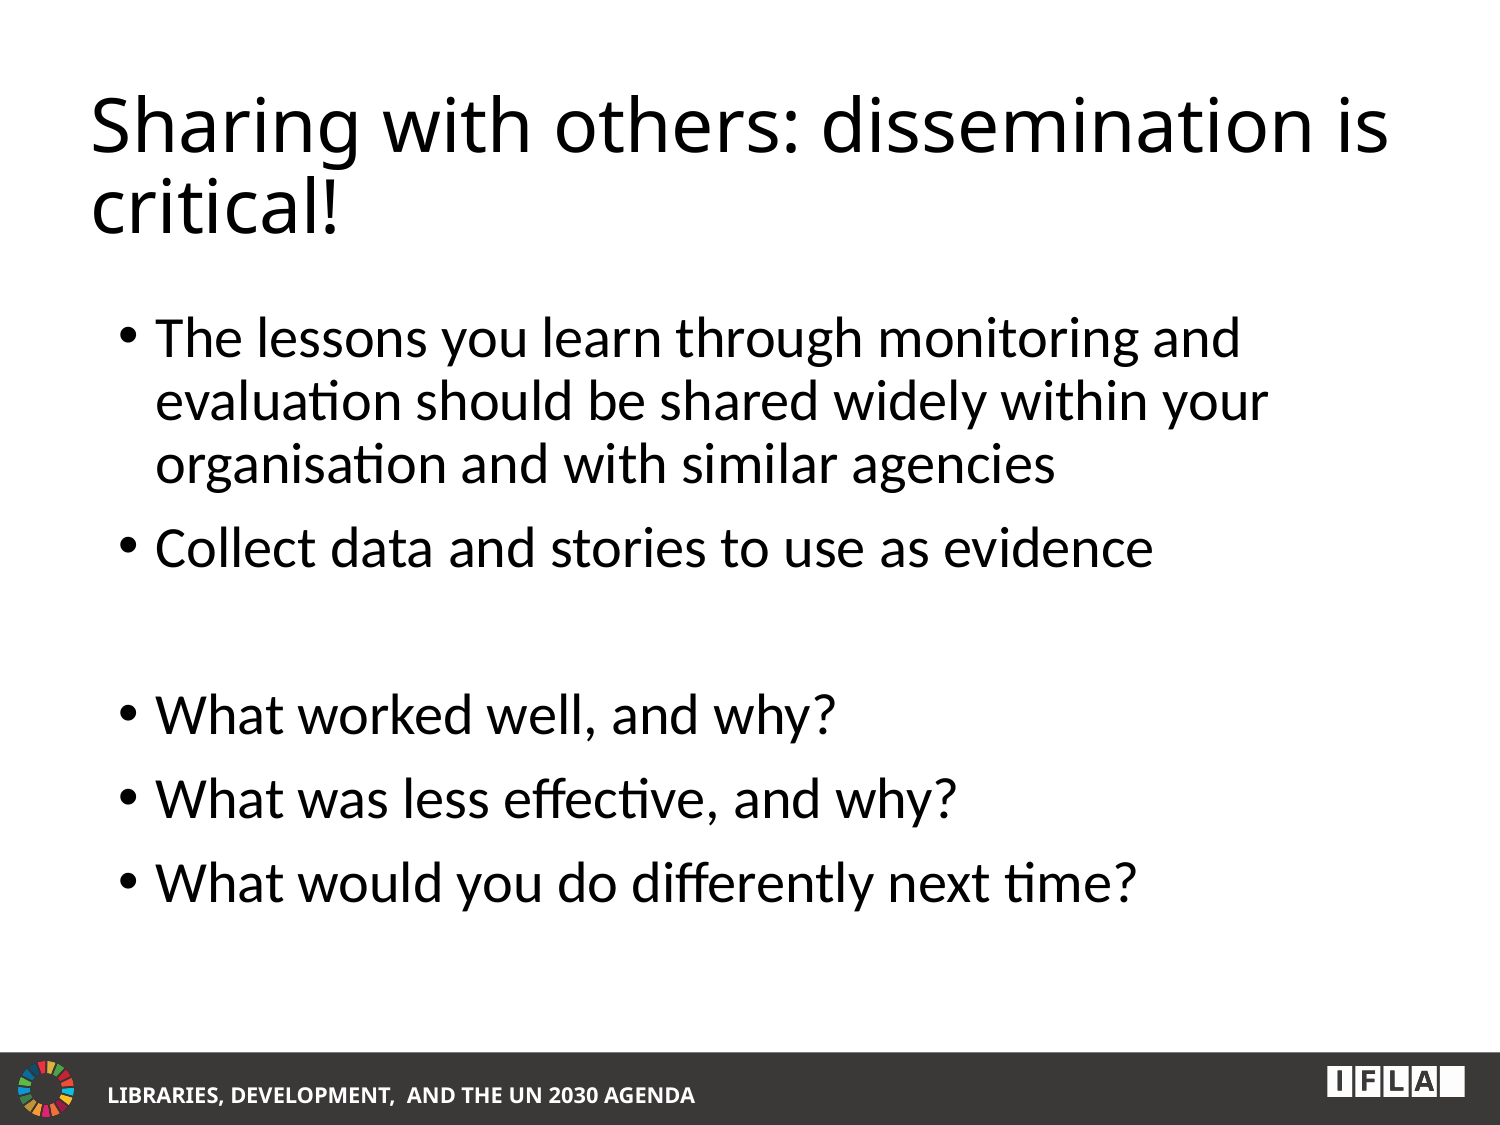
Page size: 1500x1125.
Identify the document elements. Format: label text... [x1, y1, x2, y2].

picture [18, 1061, 74, 1117]
list The lessons you learn through monitoring and evaluation should be shared widely within your organisation and with similar agencies Collect data and stories to use as evidence What worked well, and why? What was less effective, and why? What would you do differently next time? [103, 299, 1397, 1014]
title Sharing with others: dissemination is critical! [75, 59, 1475, 278]
picture [1327, 1064, 1465, 1099]
